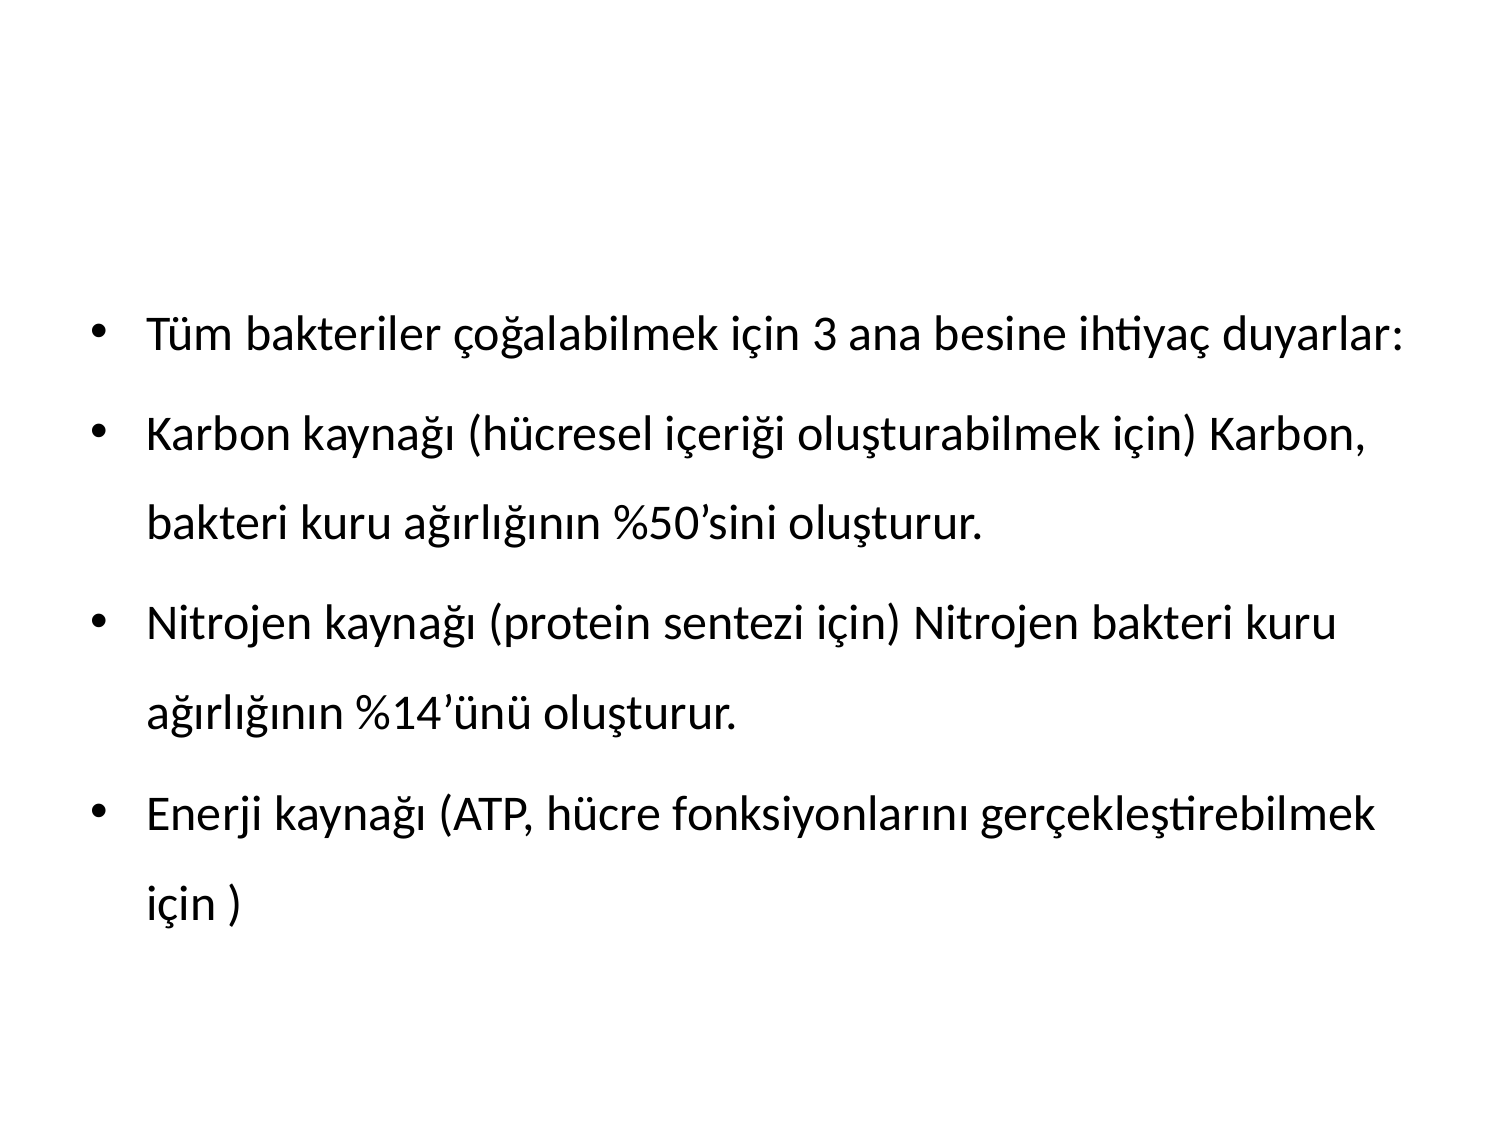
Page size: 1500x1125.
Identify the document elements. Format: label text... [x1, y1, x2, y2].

list Tüm bakteriler çoğalabilmek için 3 ana besine ihtiyaç duyarlar: Karbon kaynağı (hücresel içeriği oluşturabilmek için) Karbon, bakteri kuru ağırlığının %50’sini oluşturur. Nitrojen kaynağı (protein sentezi için) Nitrojen bakteri kuru ağırlığının %14’ünü oluşturur. Enerji kaynağı (ATP, hücre fonksiyonlarını gerçekleştirebilmek için ) [75, 262, 1425, 1005]
